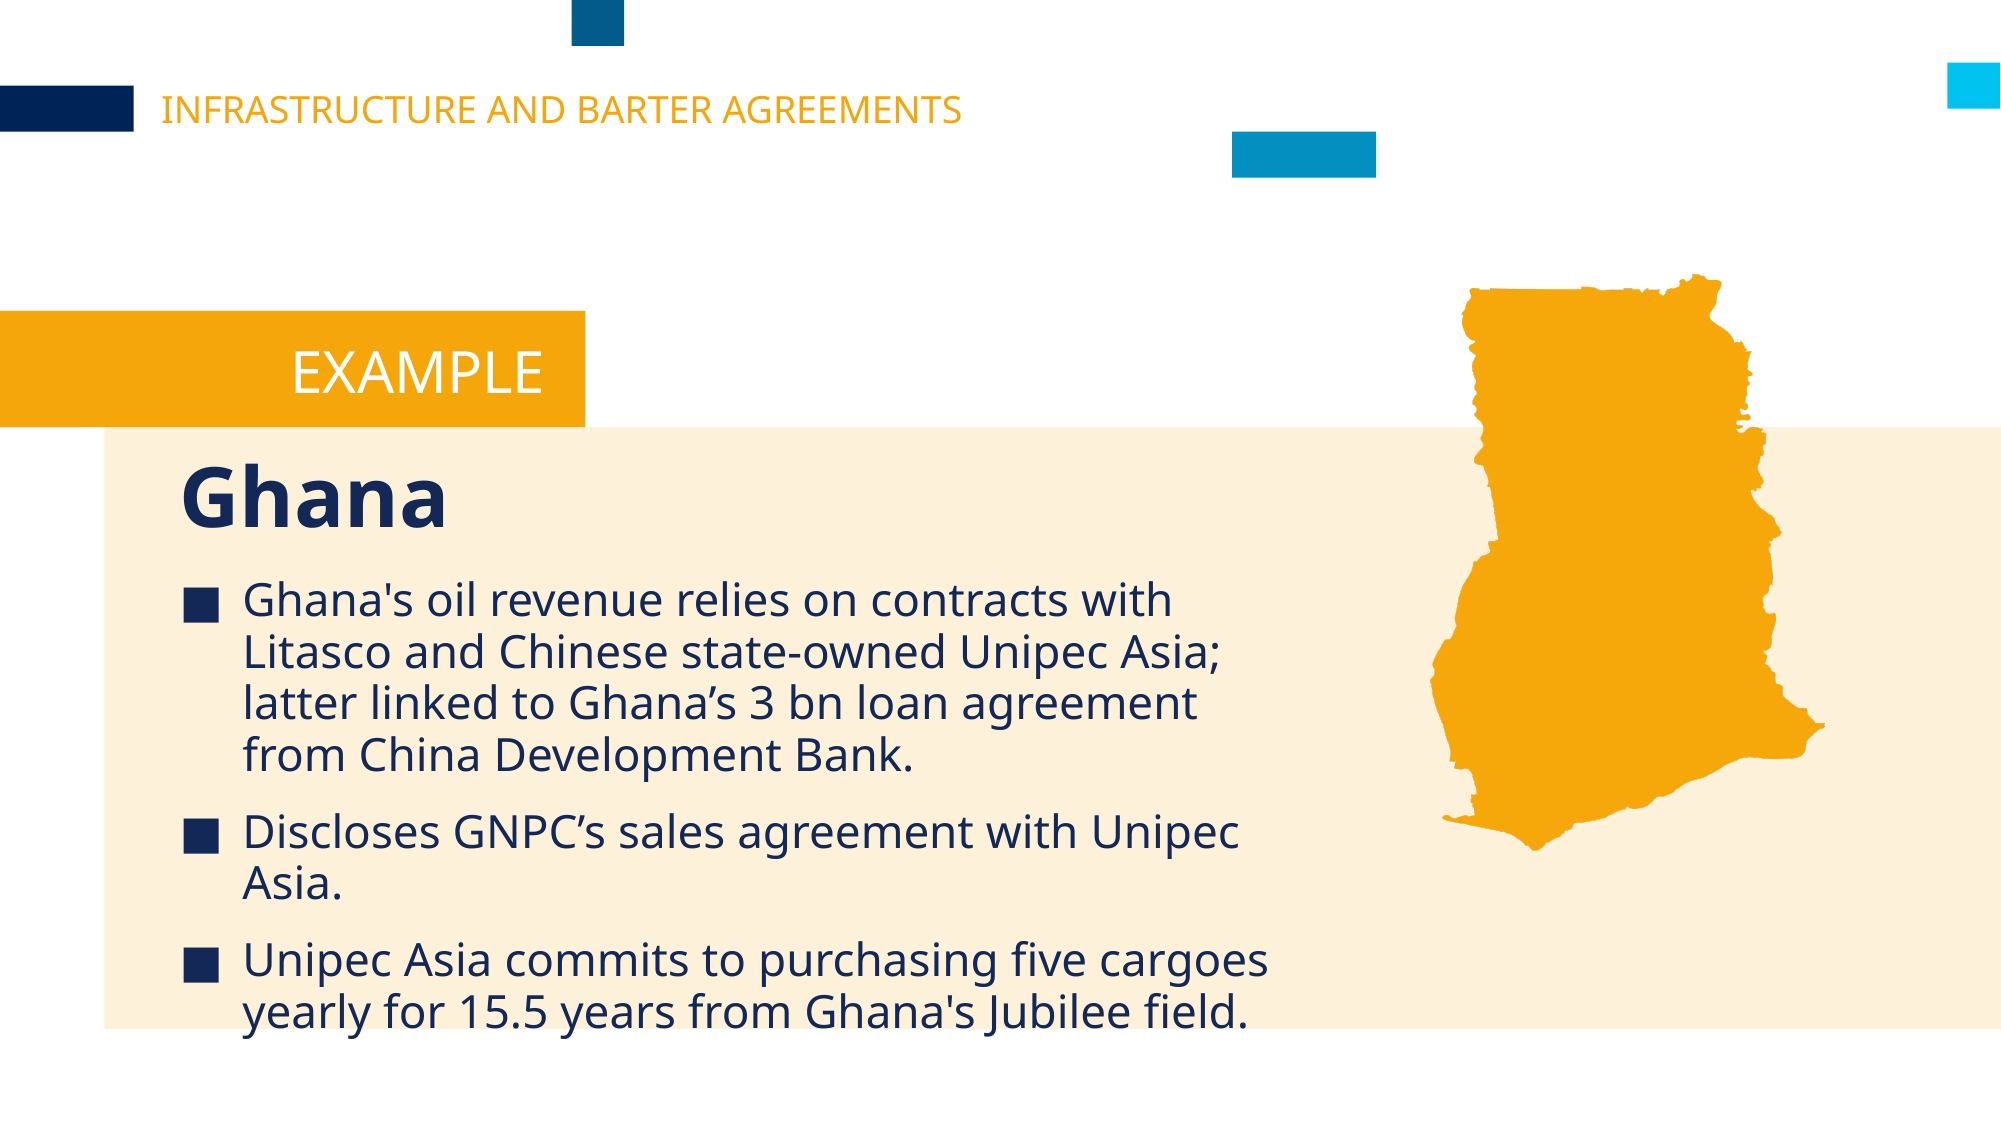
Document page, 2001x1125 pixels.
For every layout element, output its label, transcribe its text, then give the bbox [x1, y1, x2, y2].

picture [1308, 243, 1946, 882]
list EXAMPLE [168, 333, 561, 428]
list INFRASTRUCTURE AND BARTER AGREEMENTS [145, 82, 1028, 150]
list Ghana [164, 449, 1000, 558]
list Ghana's oil revenue relies on contracts with Litasco and Chinese state-owned Unipec Asia; latter linked to Ghana’s 3 bn loan agreement from China Development Bank. Discloses GNPC’s sales agreement with Unipec Asia. Unipec Asia commits to purchasing five cargoes yearly for 15.5 years from Ghana's Jubilee field. [164, 567, 1328, 986]
